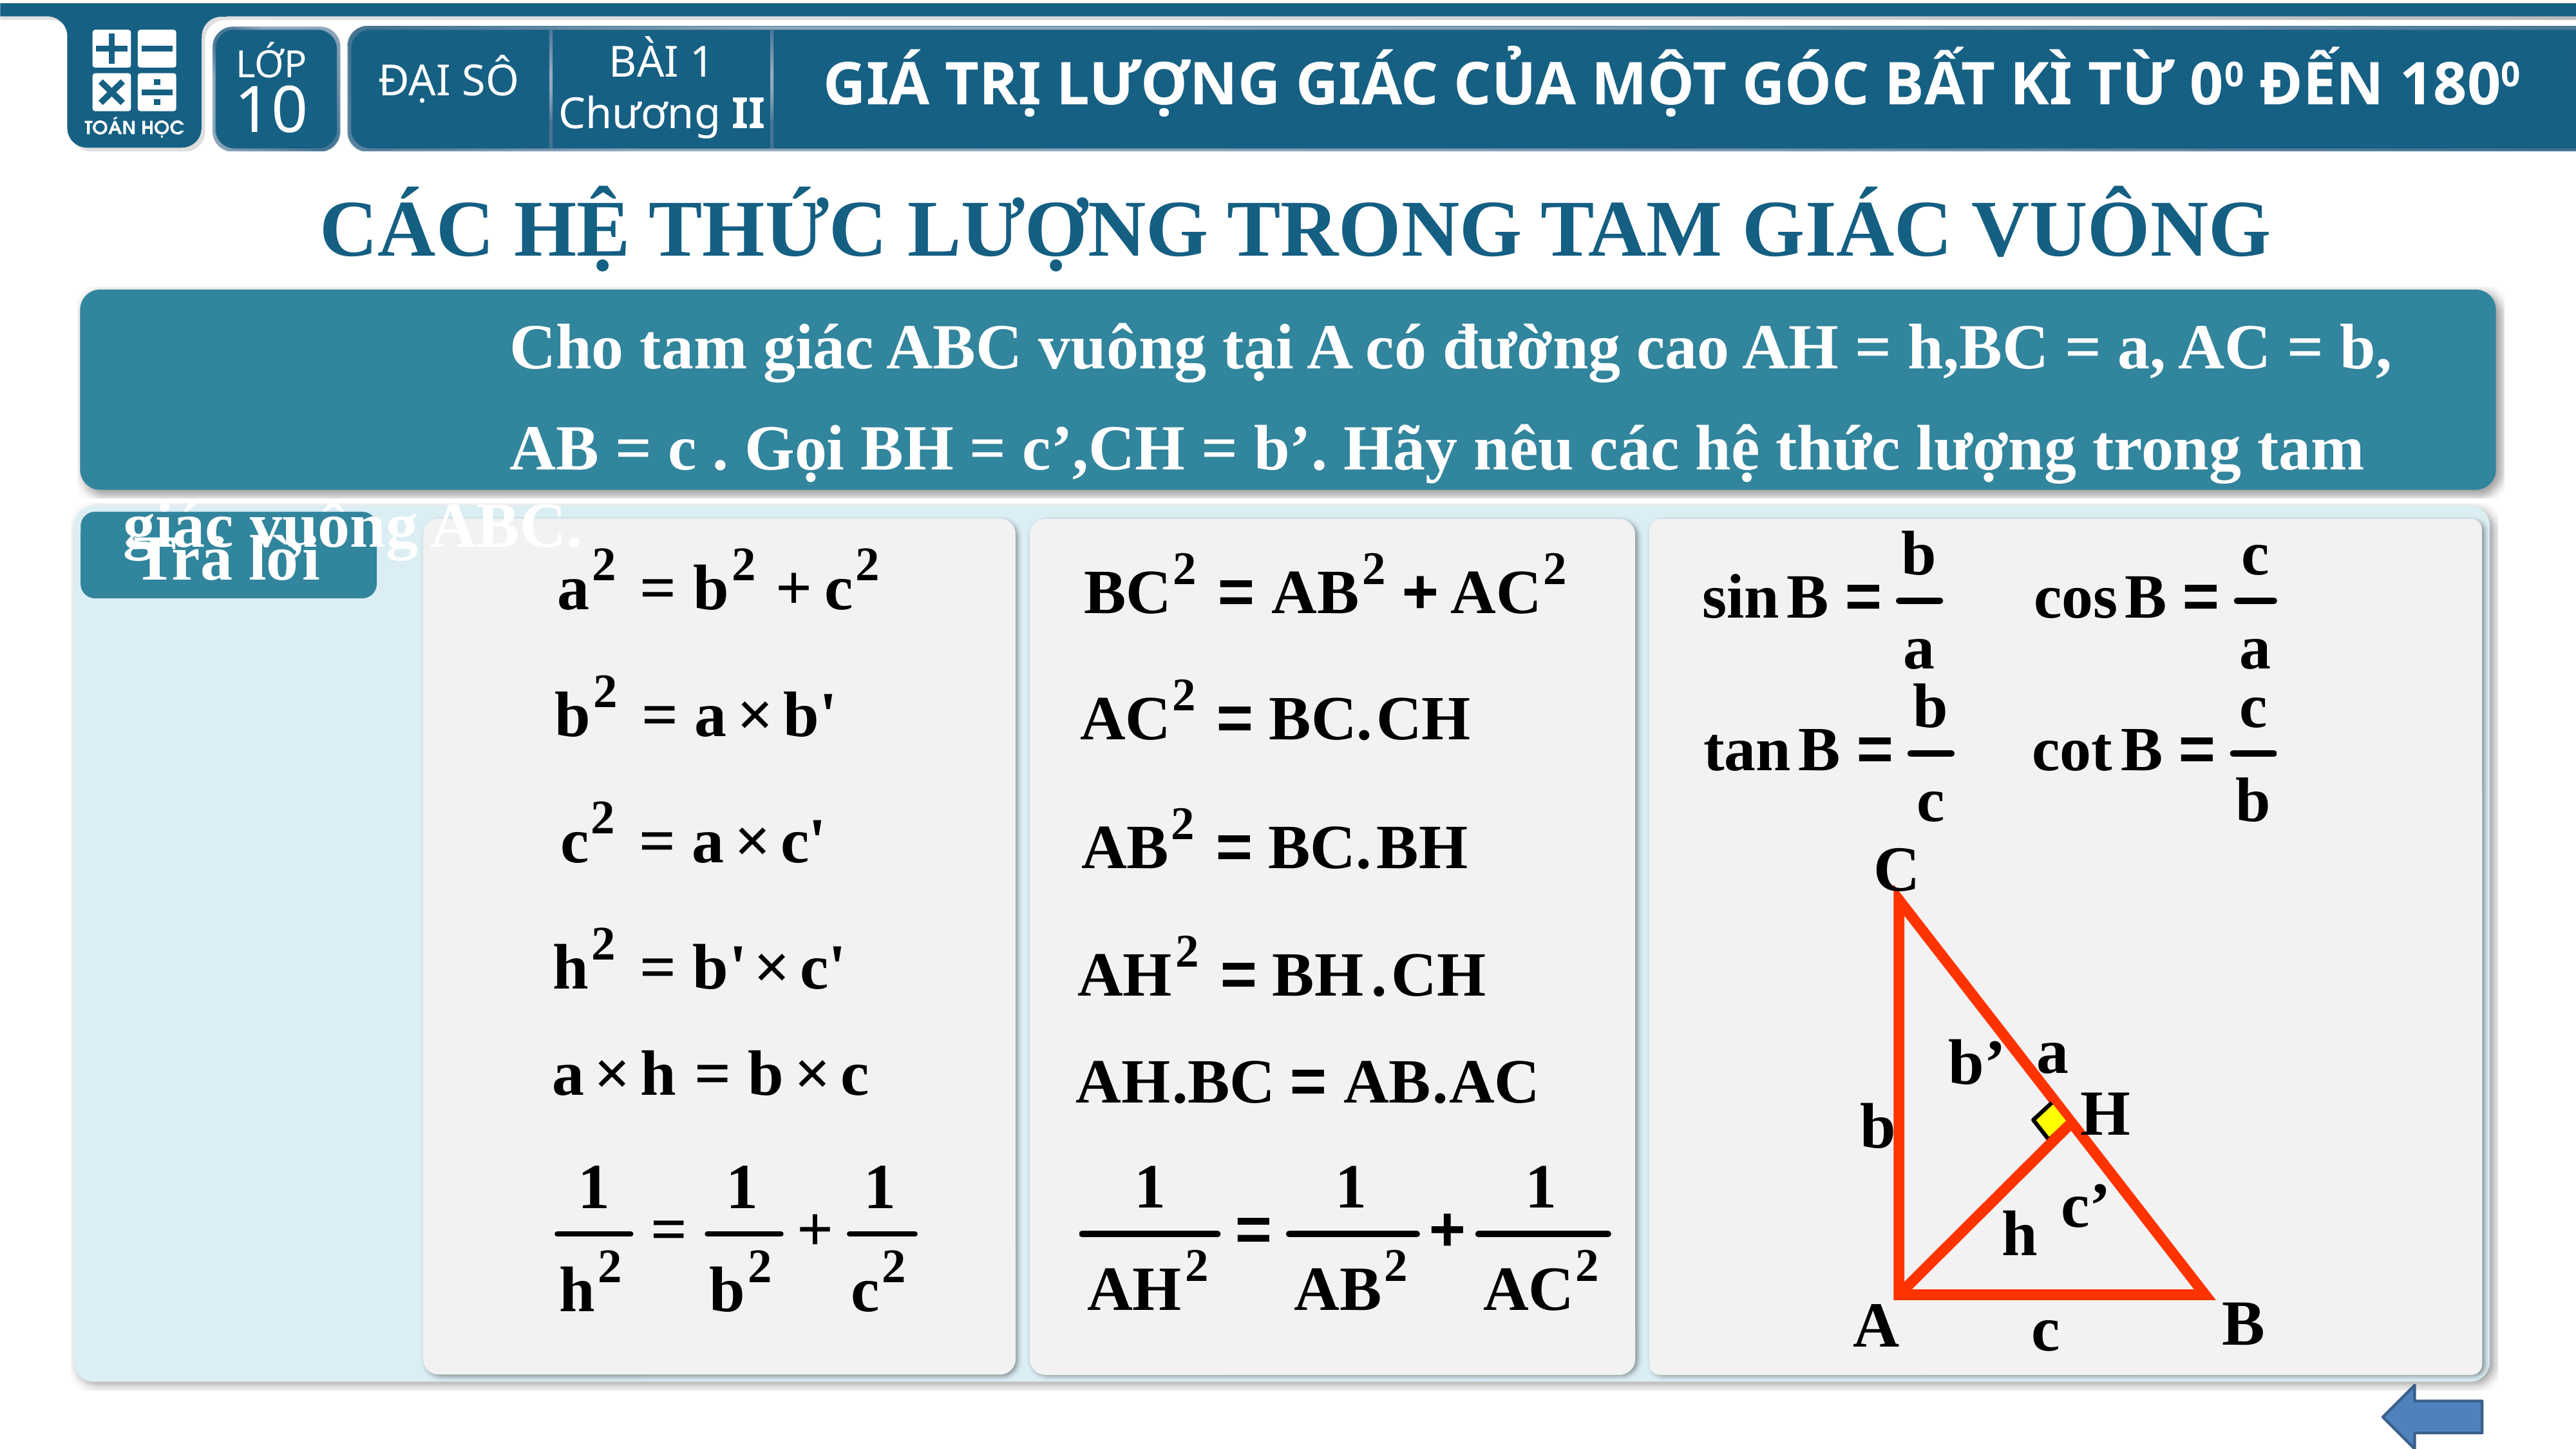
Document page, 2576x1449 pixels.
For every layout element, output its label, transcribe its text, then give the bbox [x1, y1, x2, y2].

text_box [1899, 1015, 2141, 1294]
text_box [1078, 799, 1472, 873]
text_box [552, 1047, 871, 1099]
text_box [554, 1153, 918, 1316]
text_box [1029, 518, 1636, 1376]
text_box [555, 665, 837, 741]
text_box [2381, 1389, 2484, 1449]
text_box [553, 917, 846, 993]
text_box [1703, 674, 1956, 826]
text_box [2034, 521, 2278, 673]
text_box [73, 505, 2490, 1382]
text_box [1079, 1154, 1613, 1314]
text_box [1649, 518, 2483, 1376]
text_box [80, 289, 2496, 490]
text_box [1074, 925, 1490, 1001]
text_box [2032, 674, 2277, 826]
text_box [1073, 1056, 1540, 1107]
text_box CÁC HỆ THỨC LƯỢNG TRONG TAM GIÁC VUÔNG [310, 171, 2368, 278]
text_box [1077, 670, 1475, 744]
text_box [560, 791, 826, 867]
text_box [1702, 521, 1944, 673]
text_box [422, 518, 1016, 1375]
